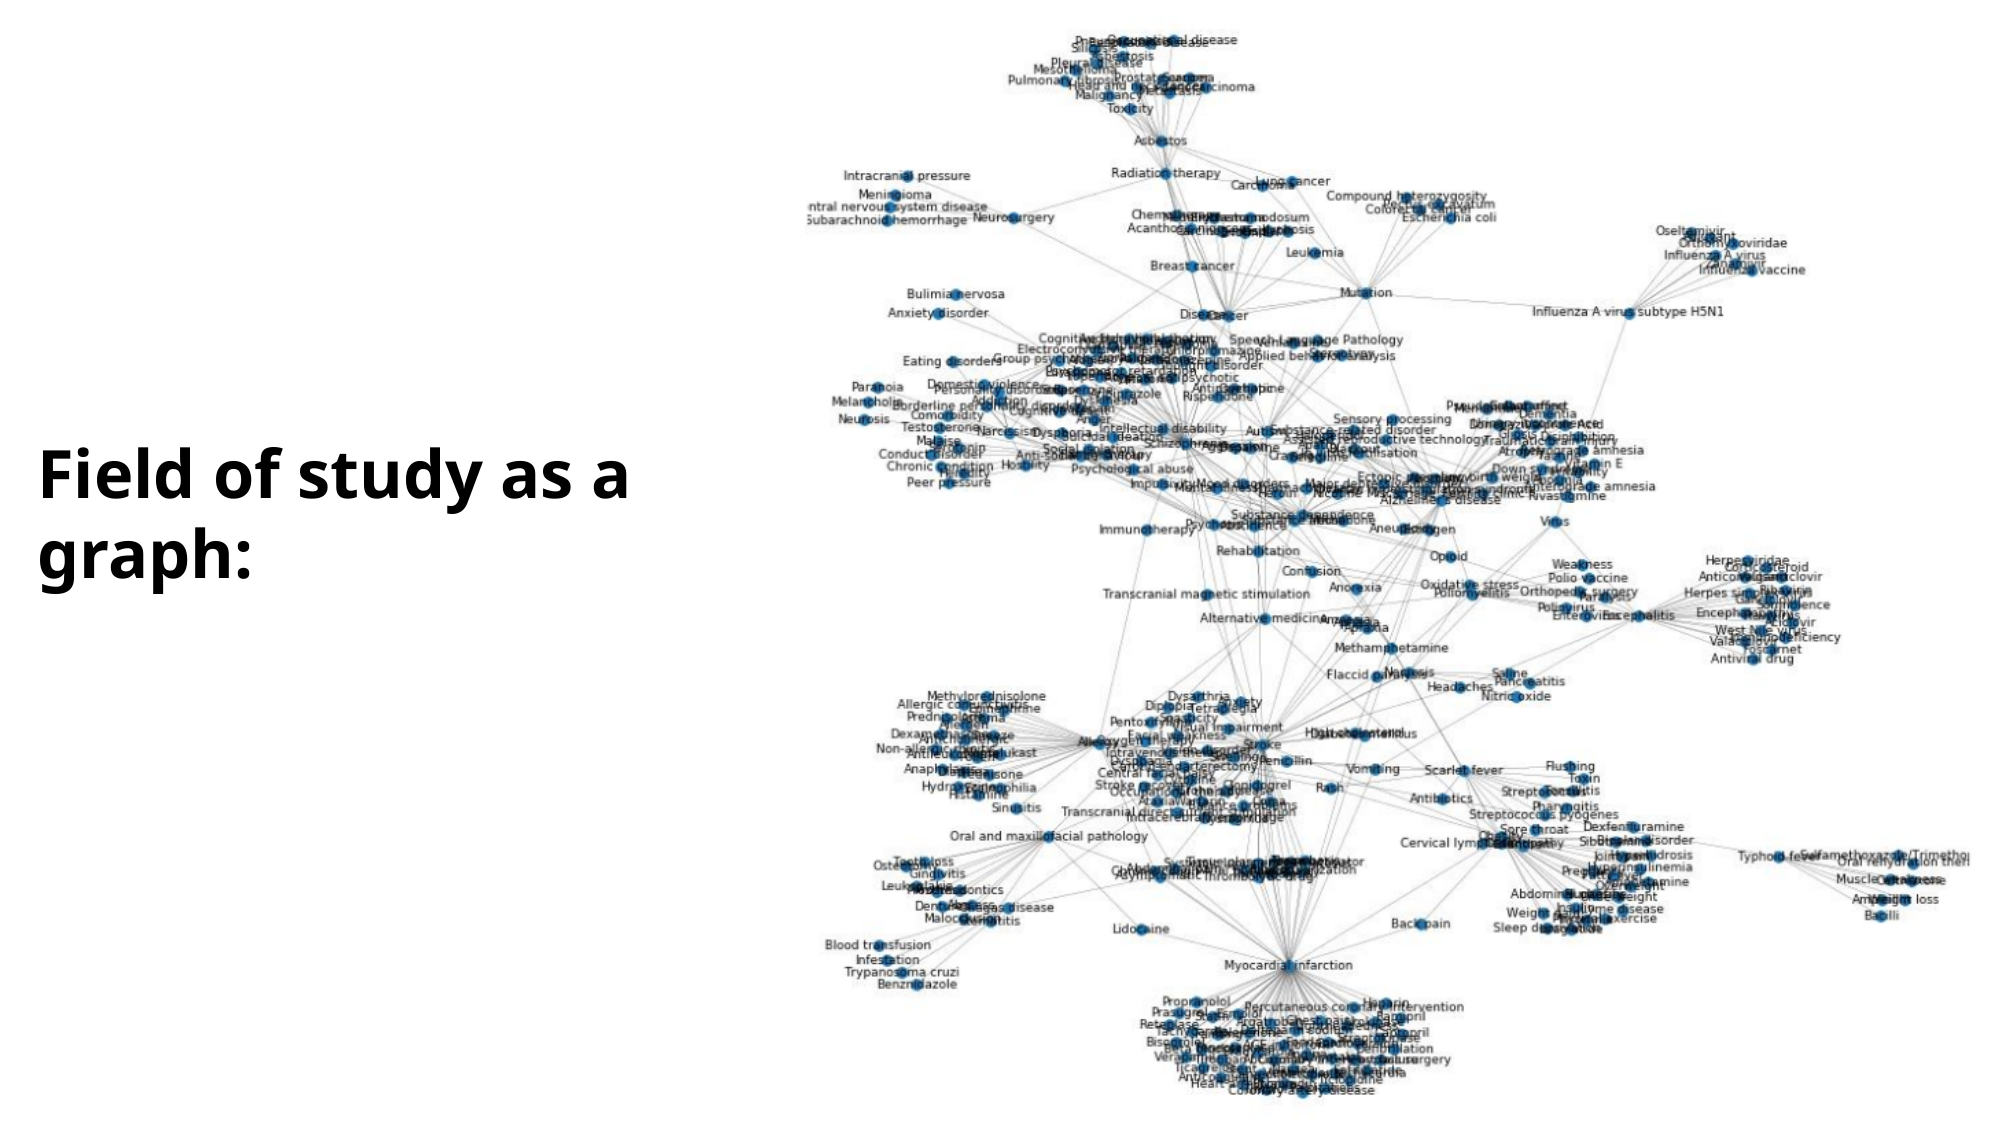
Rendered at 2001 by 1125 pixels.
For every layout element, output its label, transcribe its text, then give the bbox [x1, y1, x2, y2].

picture [804, 0, 1976, 1125]
list Field of study as a graph: [37, 431, 784, 650]
